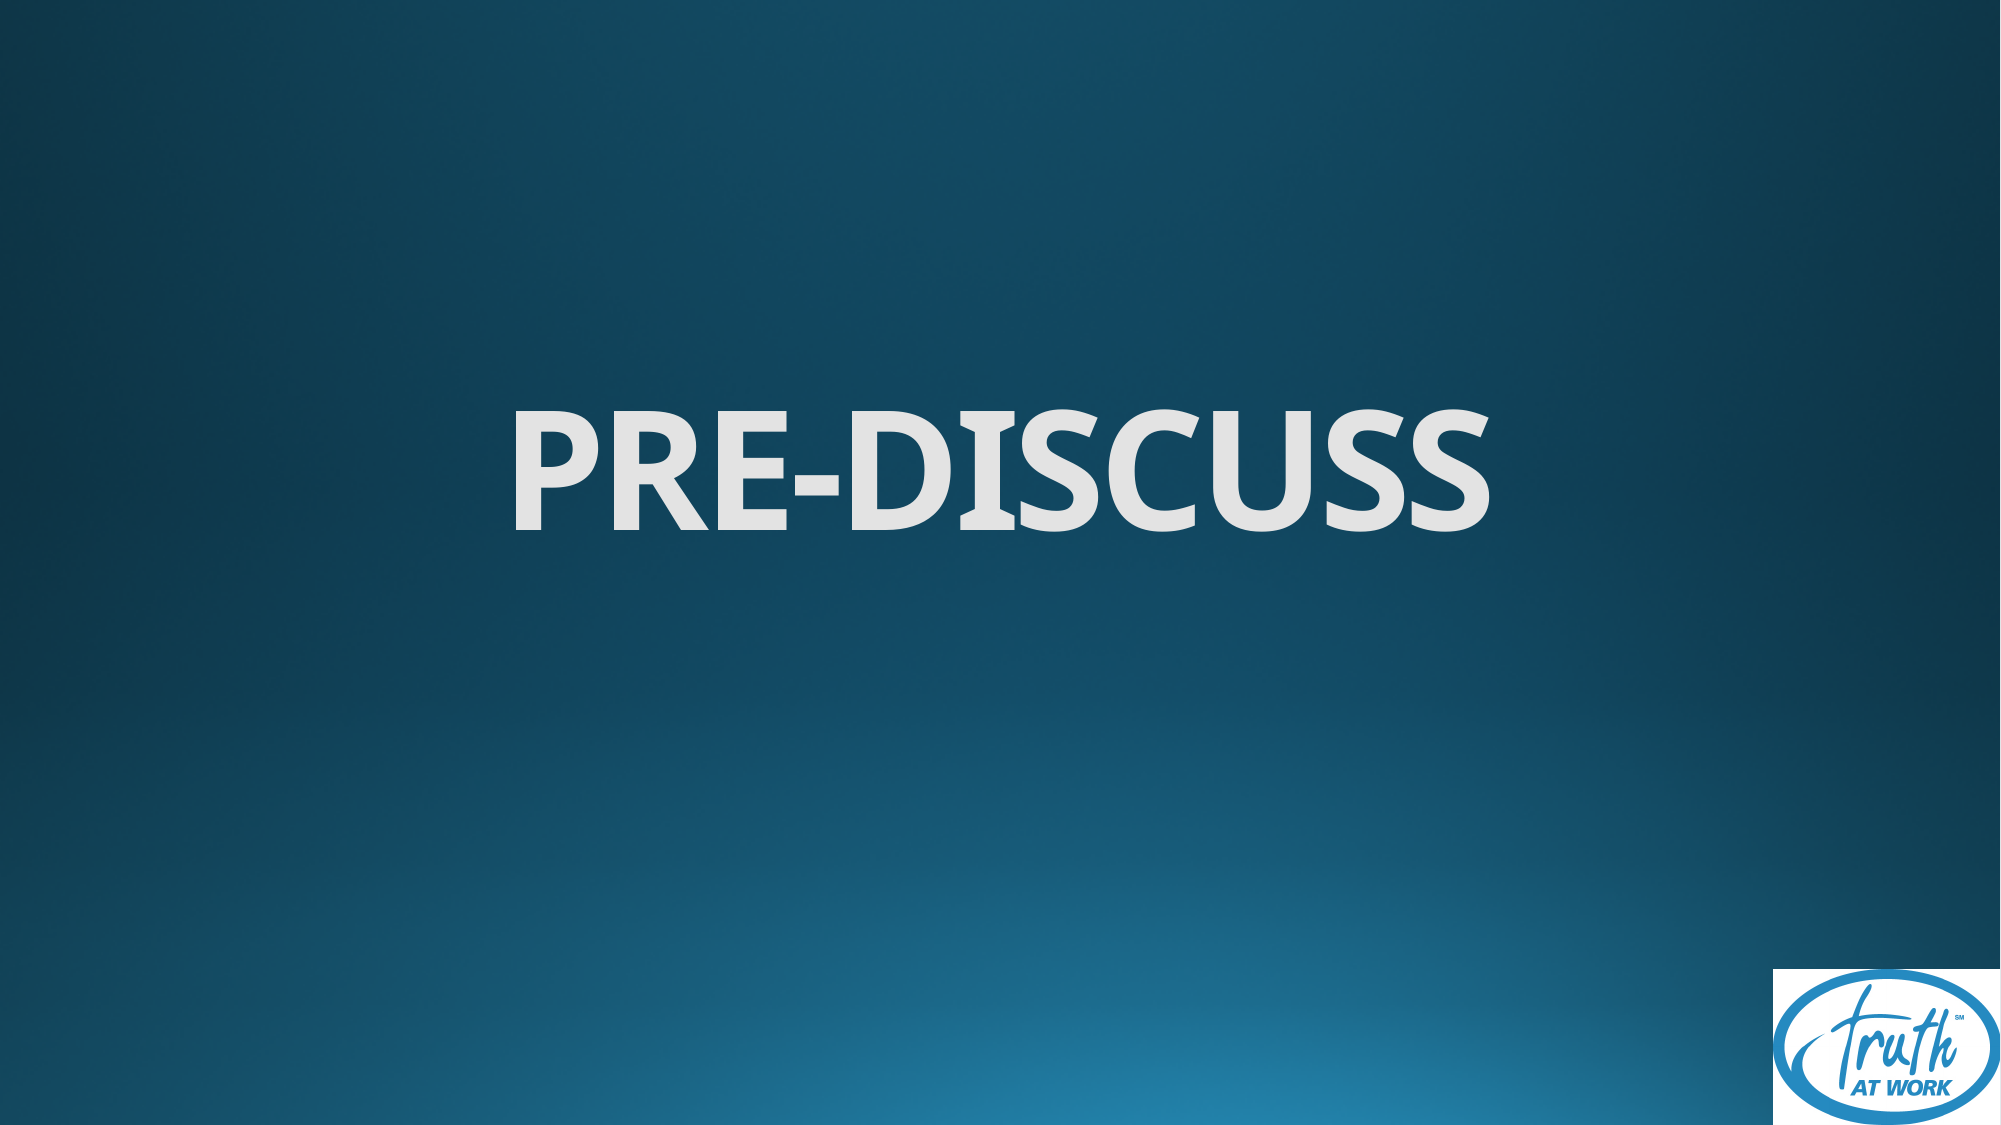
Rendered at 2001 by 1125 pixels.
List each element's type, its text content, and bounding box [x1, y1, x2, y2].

text_box PRE-DISCUSS [83, 336, 1915, 572]
picture [0, 0, 2001, 1125]
